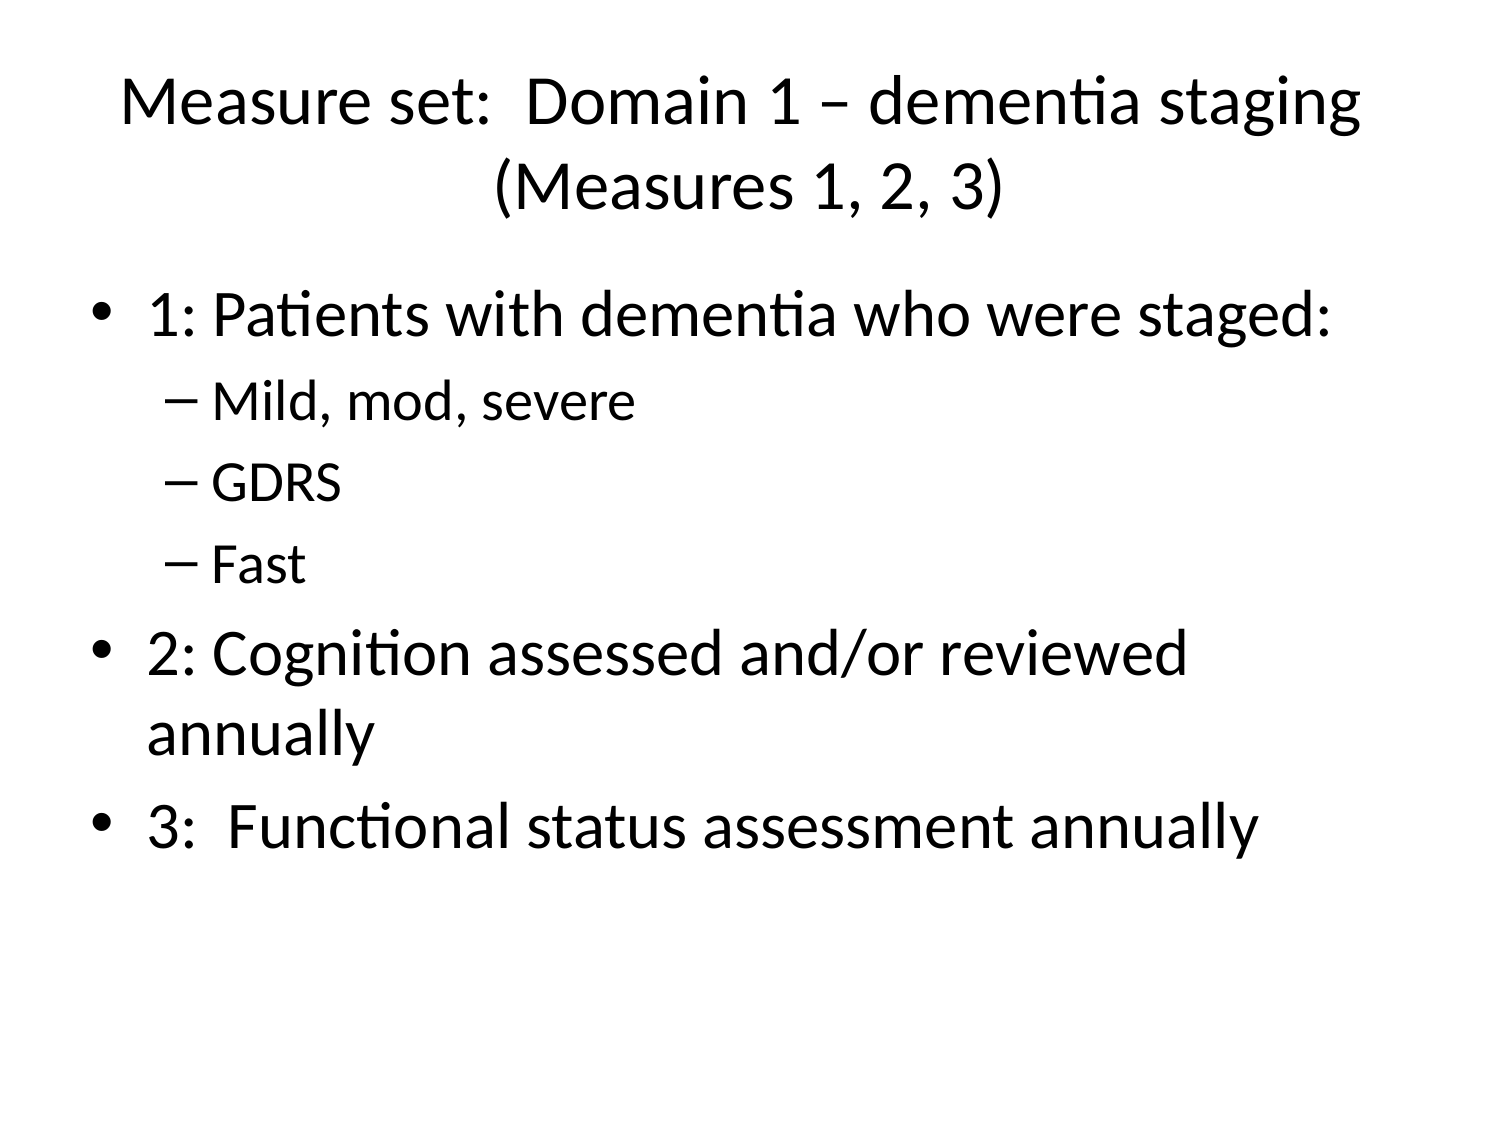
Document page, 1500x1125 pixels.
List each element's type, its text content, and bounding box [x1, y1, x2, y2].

list 1: Patients with dementia who were staged: Mild, mod, severe GDRS Fast 2: Cognition assessed and/or reviewed annually 3: Functional status assessment annually [75, 262, 1425, 1005]
title Measure set: Domain 1 – dementia staging (Measures 1, 2, 3) [75, 45, 1425, 233]
